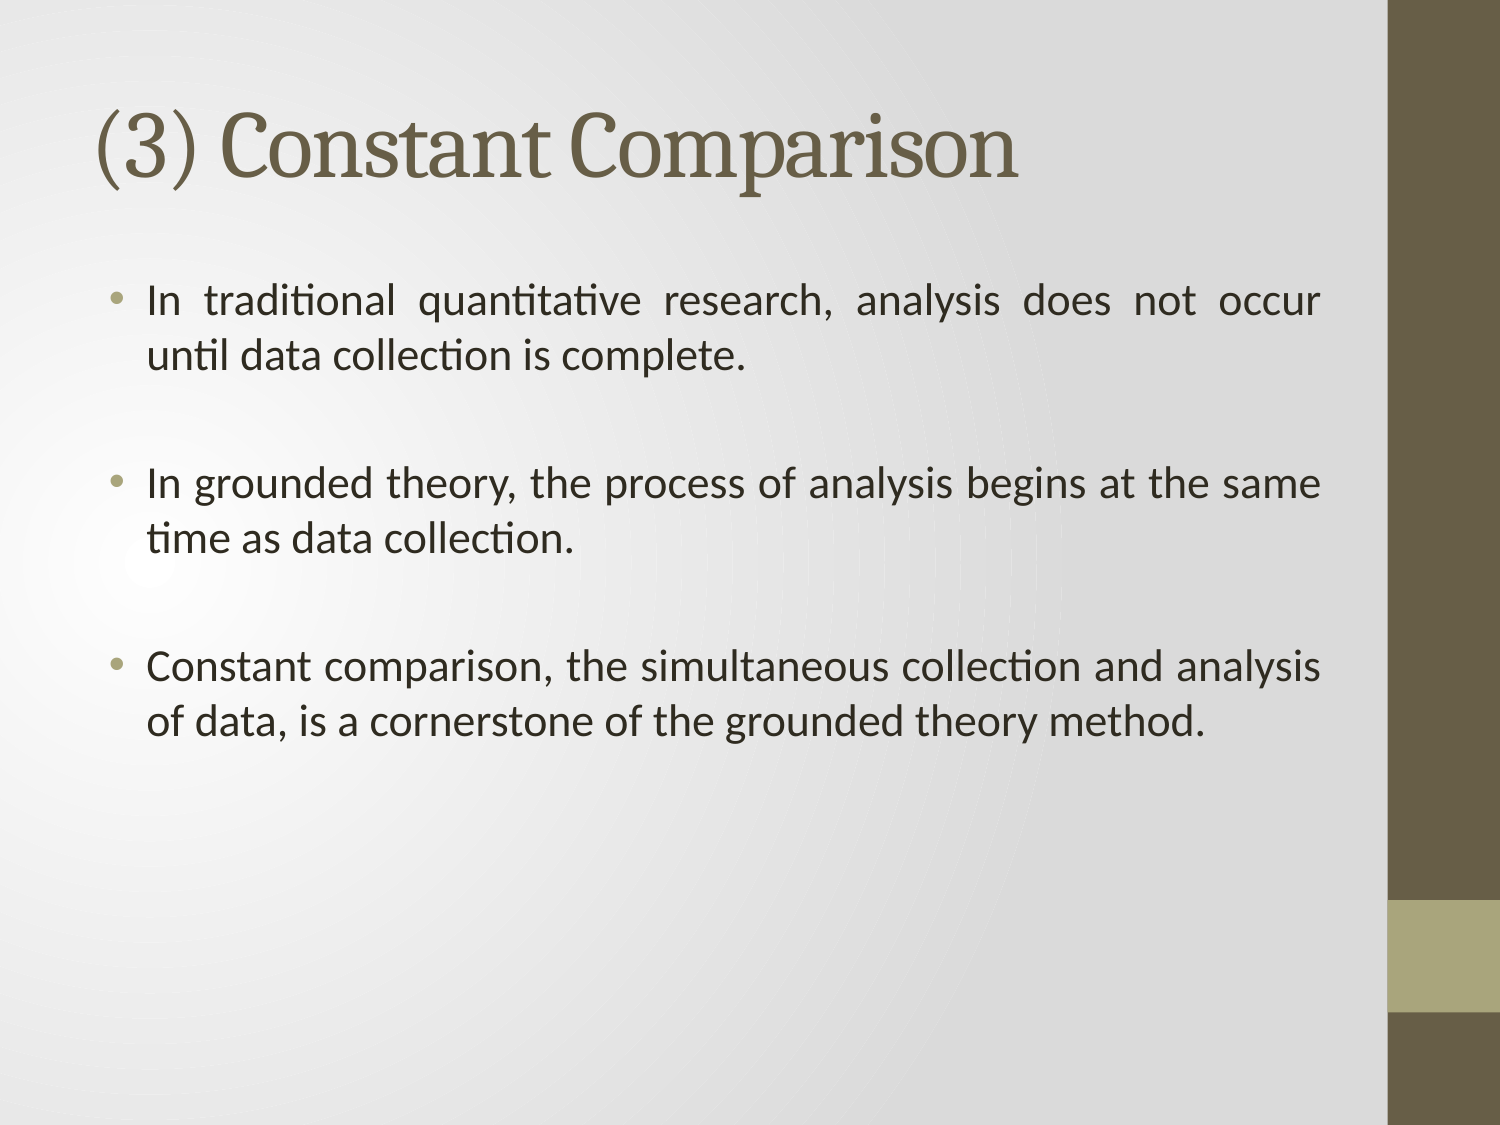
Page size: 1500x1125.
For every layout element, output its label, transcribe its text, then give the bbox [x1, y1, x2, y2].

list In traditional quantitative research, analysis does not occur until data collection is complete. In grounded theory, the process of analysis begins at the same time as data collection. Constant comparison, the simultaneous collection and analysis of data, is a cornerstone of the grounded theory method. [75, 262, 1338, 1062]
title (3) Constant Comparison [75, 45, 1325, 233]
